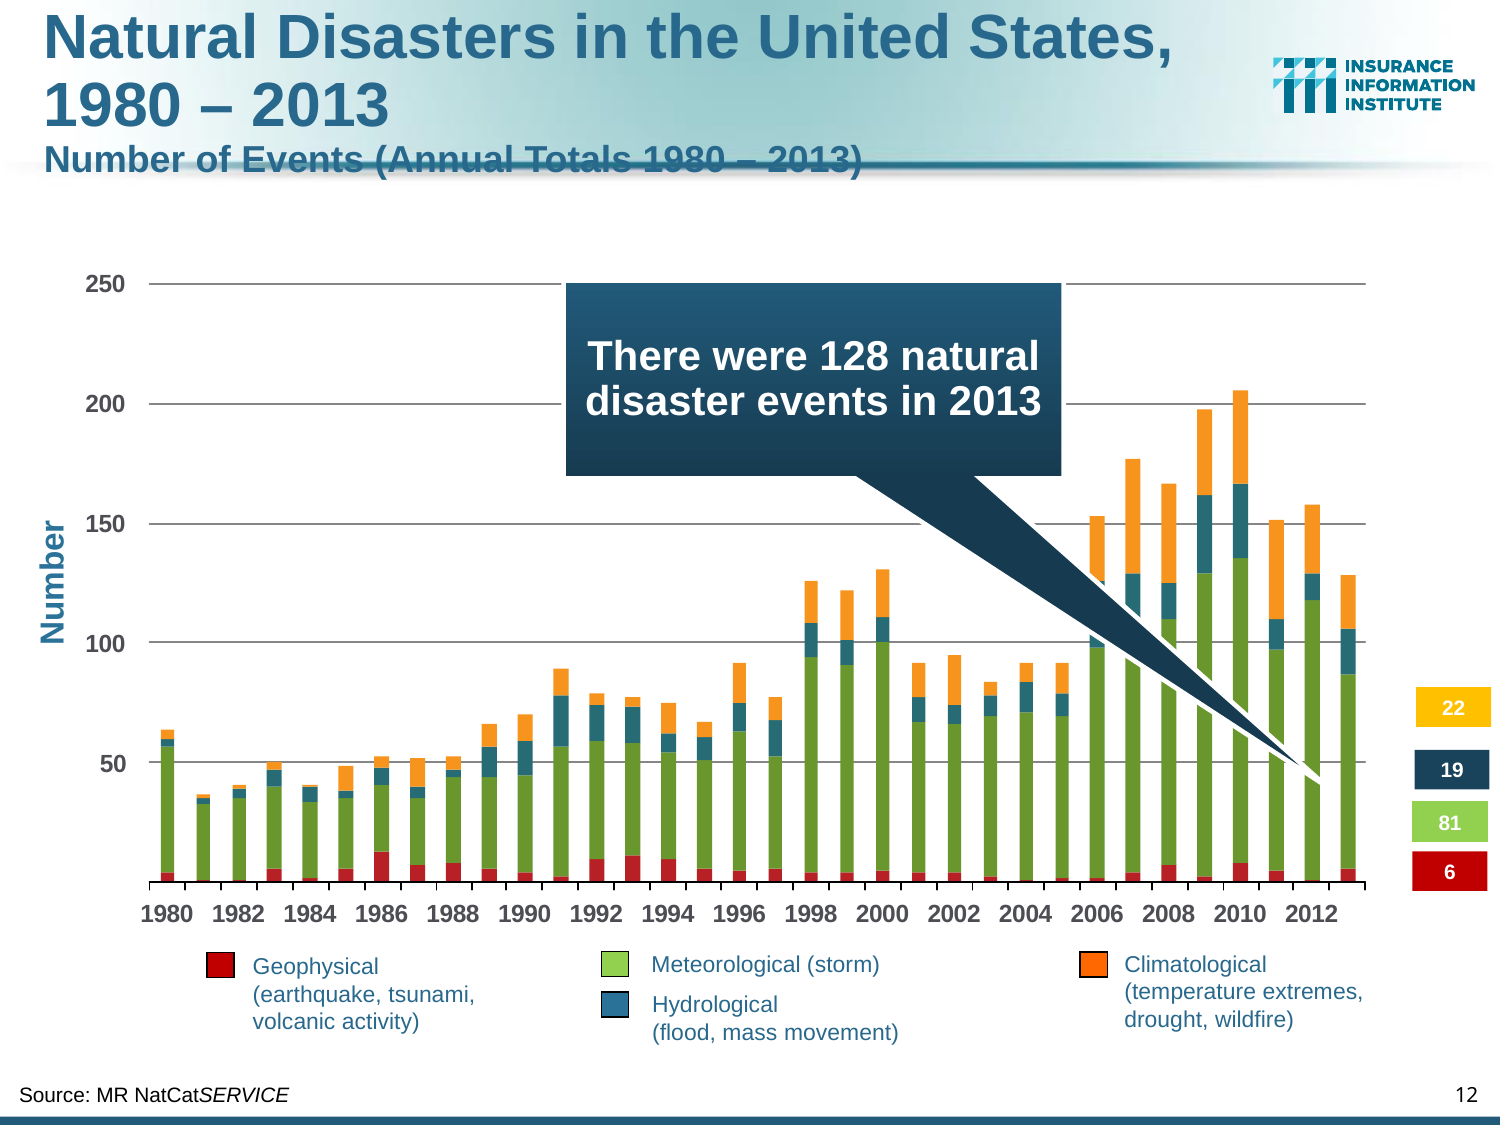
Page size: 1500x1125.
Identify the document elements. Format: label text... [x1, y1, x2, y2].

title Natural Disasters in the United States, 1980 – 2013 Number of Events (Annual Totals 1980 – 2013) [35, 55, 1242, 175]
text_box [601, 951, 629, 977]
text_box Source: MR NatCatSERVICE [4, 1048, 480, 1114]
text_box Meteorological (storm) [636, 951, 962, 984]
text_box [1080, 952, 1108, 978]
picture [58, 216, 1390, 942]
text_box [601, 991, 629, 1017]
text_box 12 [1380, 1073, 1493, 1117]
text_box 22 [1416, 687, 1492, 727]
text_box 6 [1412, 851, 1488, 891]
text_box 19 [1414, 749, 1490, 790]
text_box Number [22, 505, 52, 661]
text_box 81 [1412, 801, 1488, 842]
picture [0, 0, 1500, 189]
text_box Geophysical (earthquake, tsunami, volcanic activity) [237, 951, 530, 1042]
text_box Hydrological (flood, mass movement) [637, 982, 1157, 1053]
text_box [207, 952, 235, 978]
text_box Climatological (temperature extremes, drought, wildfire) [1109, 941, 1458, 1040]
